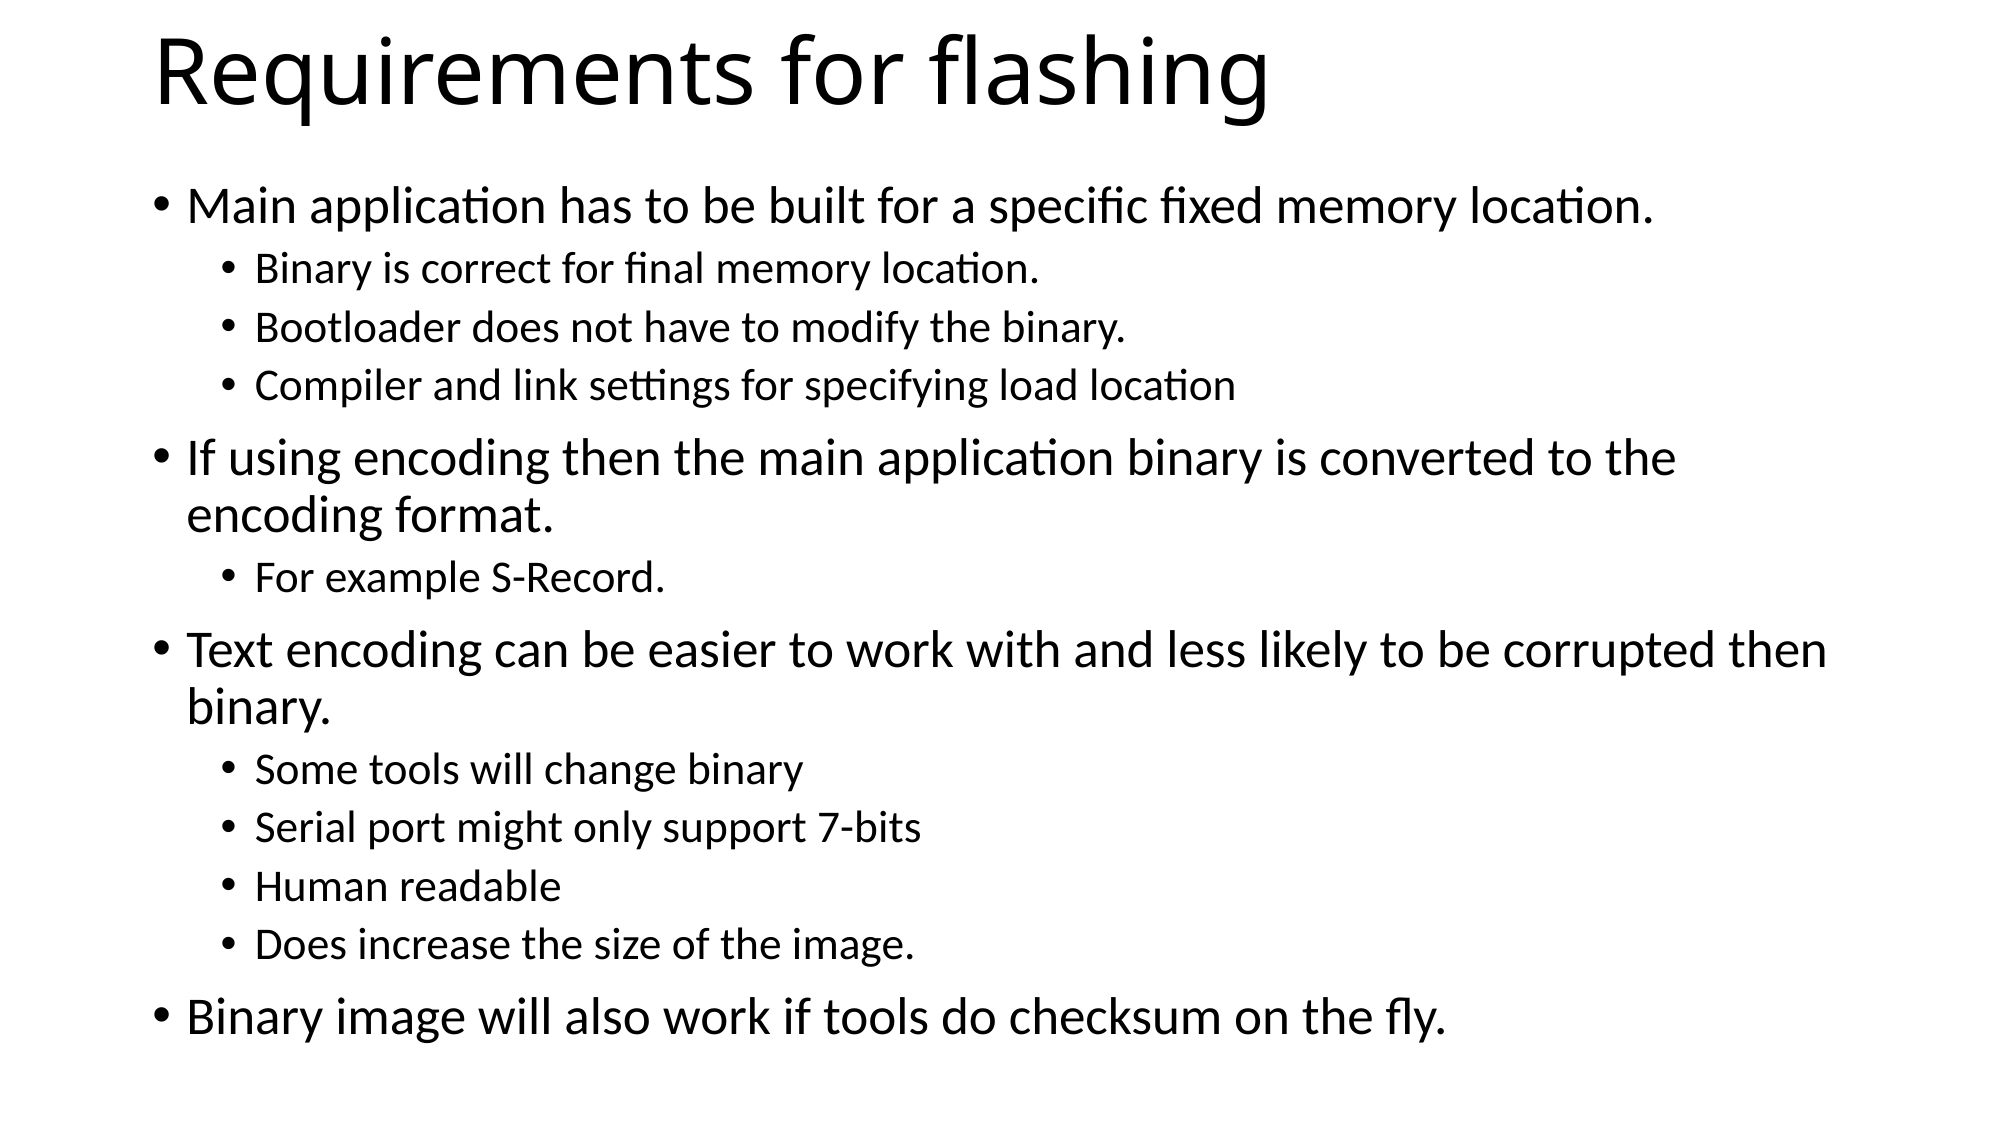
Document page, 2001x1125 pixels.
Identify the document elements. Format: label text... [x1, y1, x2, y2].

list Main application has to be built for a specific fixed memory location. Binary is correct for final memory location. Bootloader does not have to modify the binary. Compiler and link settings for specifying load location If using encoding then the main application binary is converted to the encoding format. For example S-Record. Text encoding can be easier to work with and less likely to be corrupted then binary. Some tools will change binary Serial port might only support 7-bits Human readable Does increase the size of the image. Binary image will also work if tools do checksum on the fly. [137, 170, 1863, 1061]
title Requirements for flashing [137, 1, 1863, 148]
